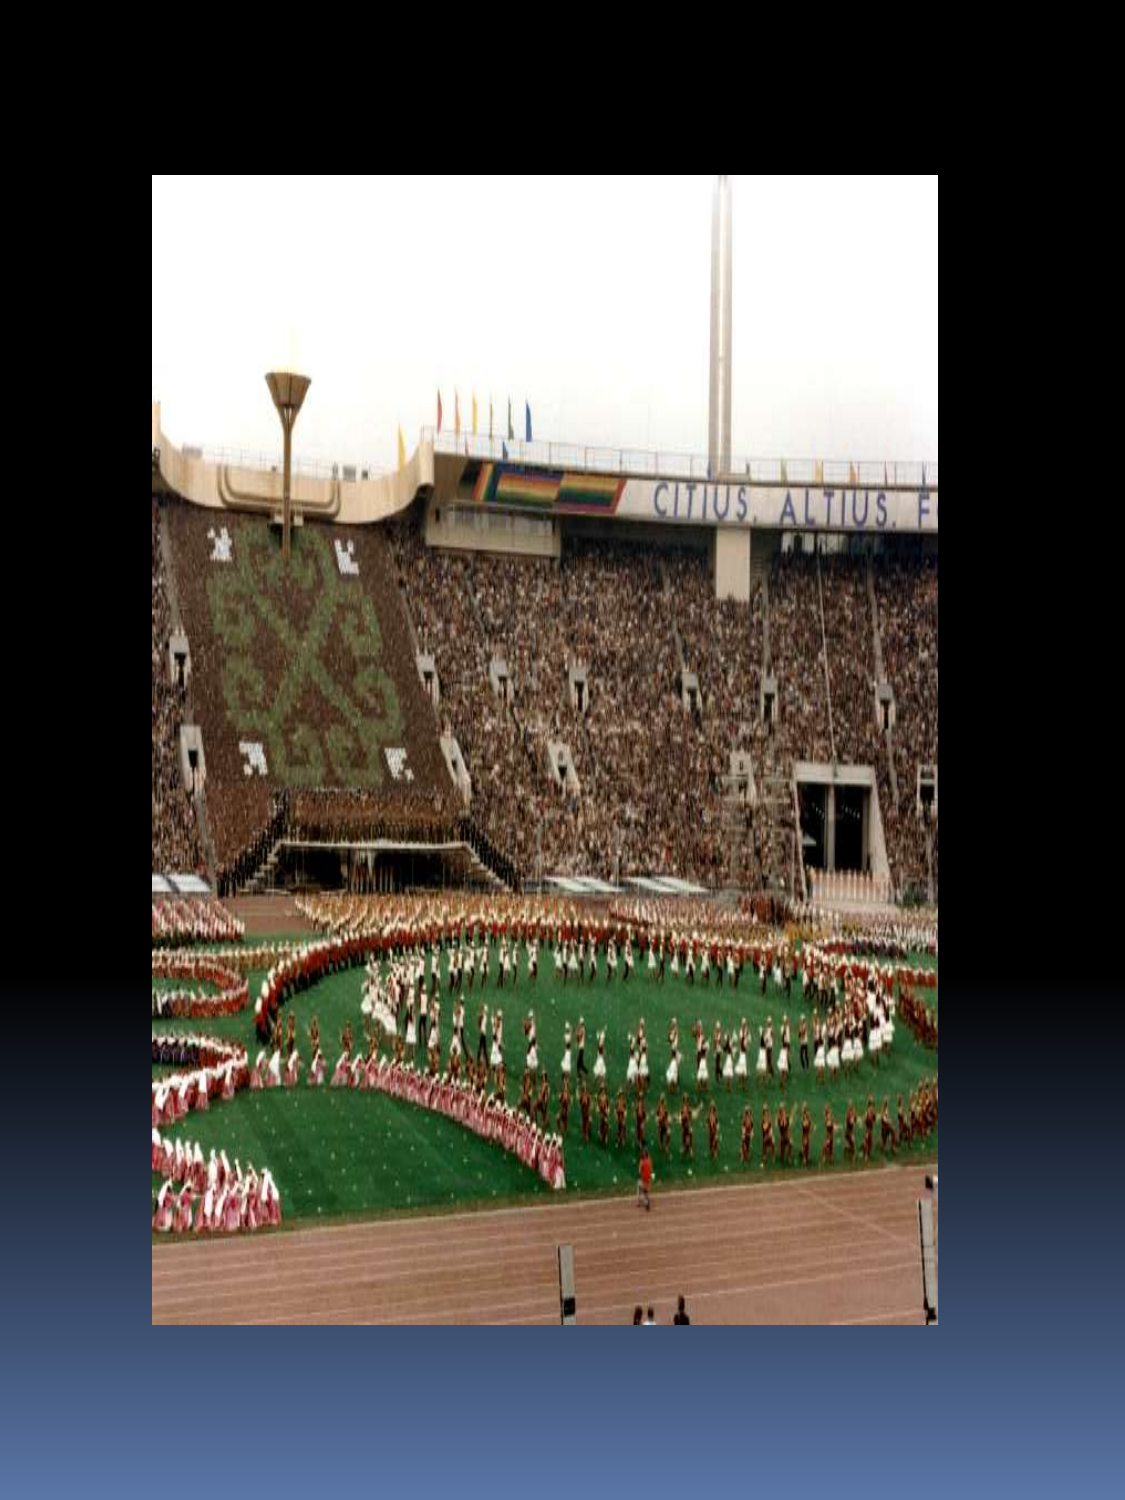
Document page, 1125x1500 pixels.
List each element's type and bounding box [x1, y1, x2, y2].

picture [151, 175, 938, 1325]
